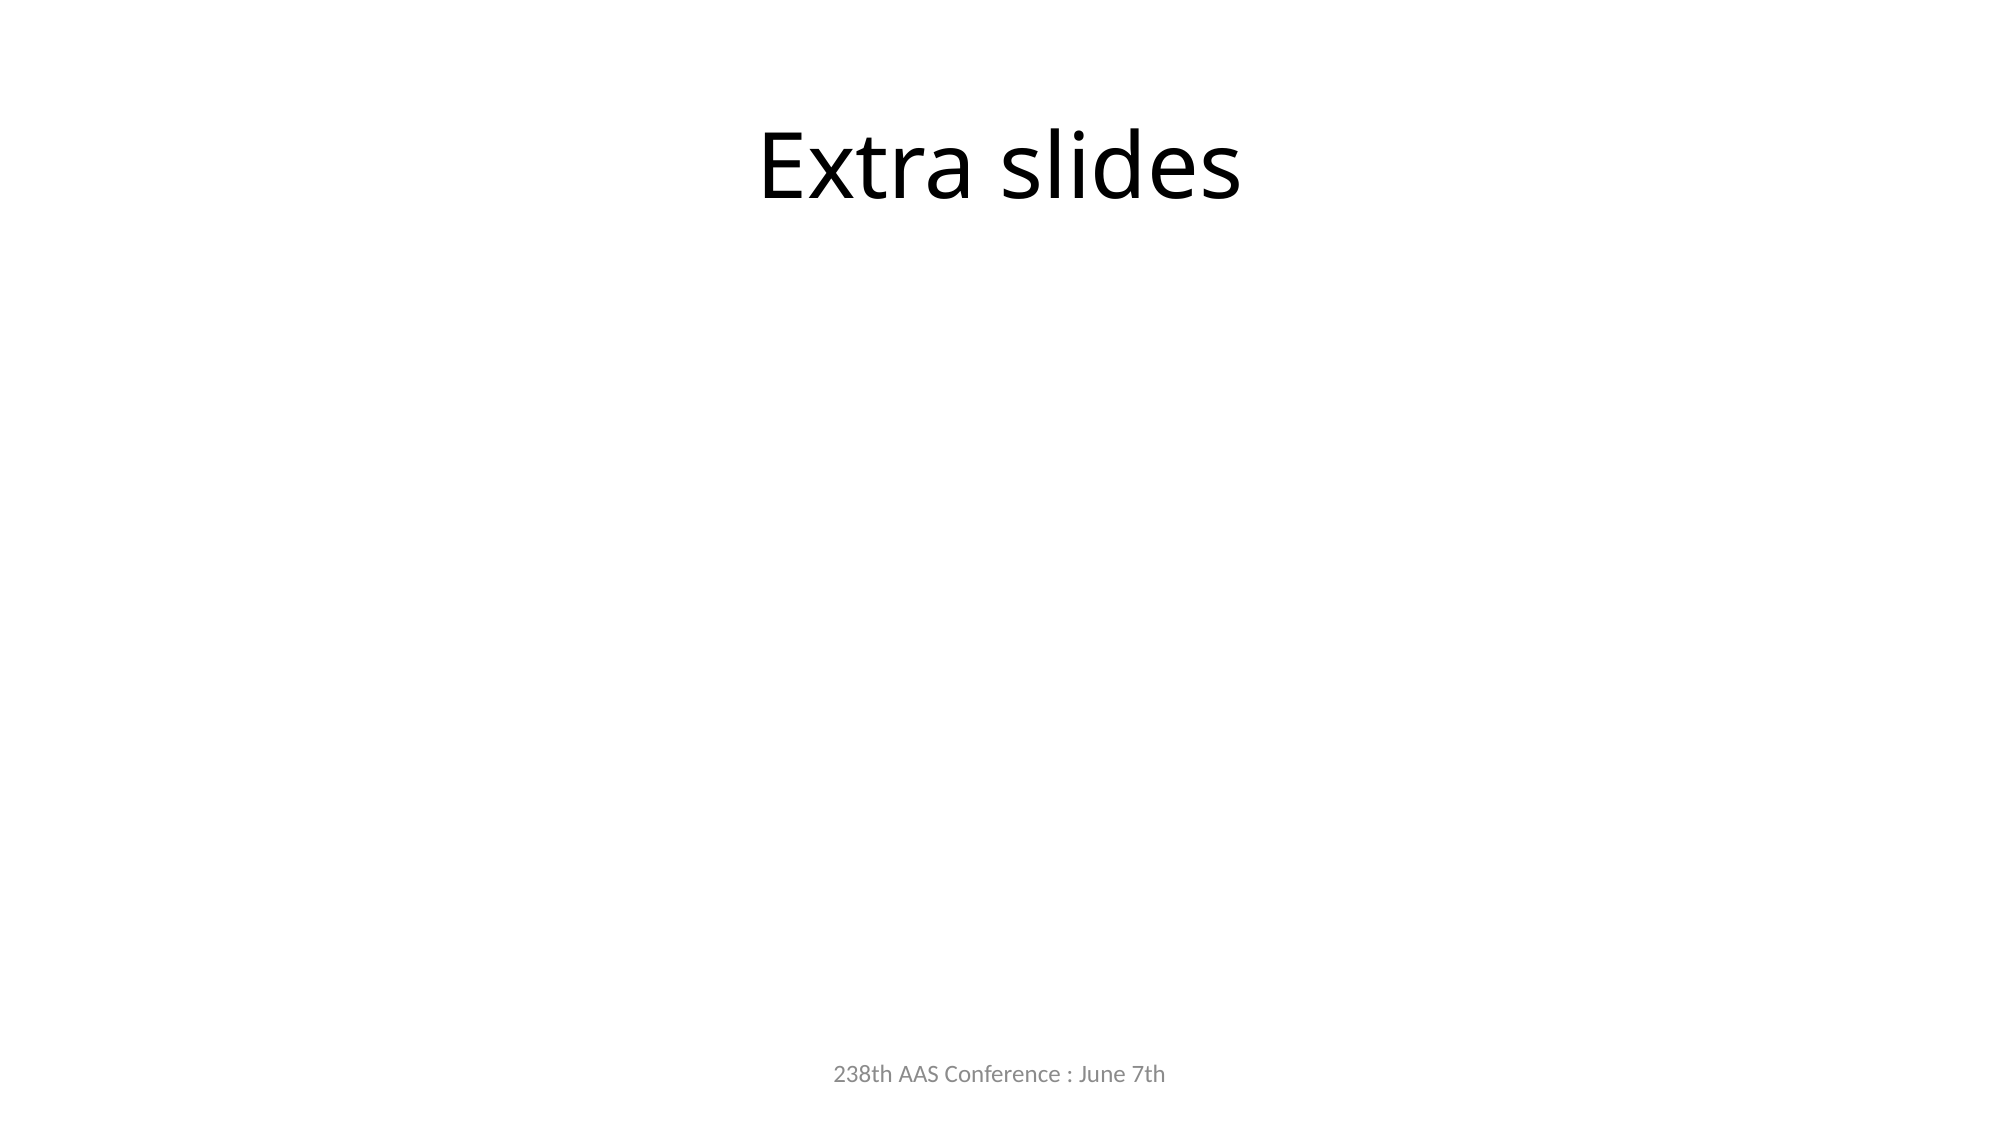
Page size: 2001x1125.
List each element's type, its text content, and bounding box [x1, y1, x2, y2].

title Extra slides [137, 59, 1863, 278]
footer 238th AAS Conference : June 7th [662, 1042, 1338, 1103]
